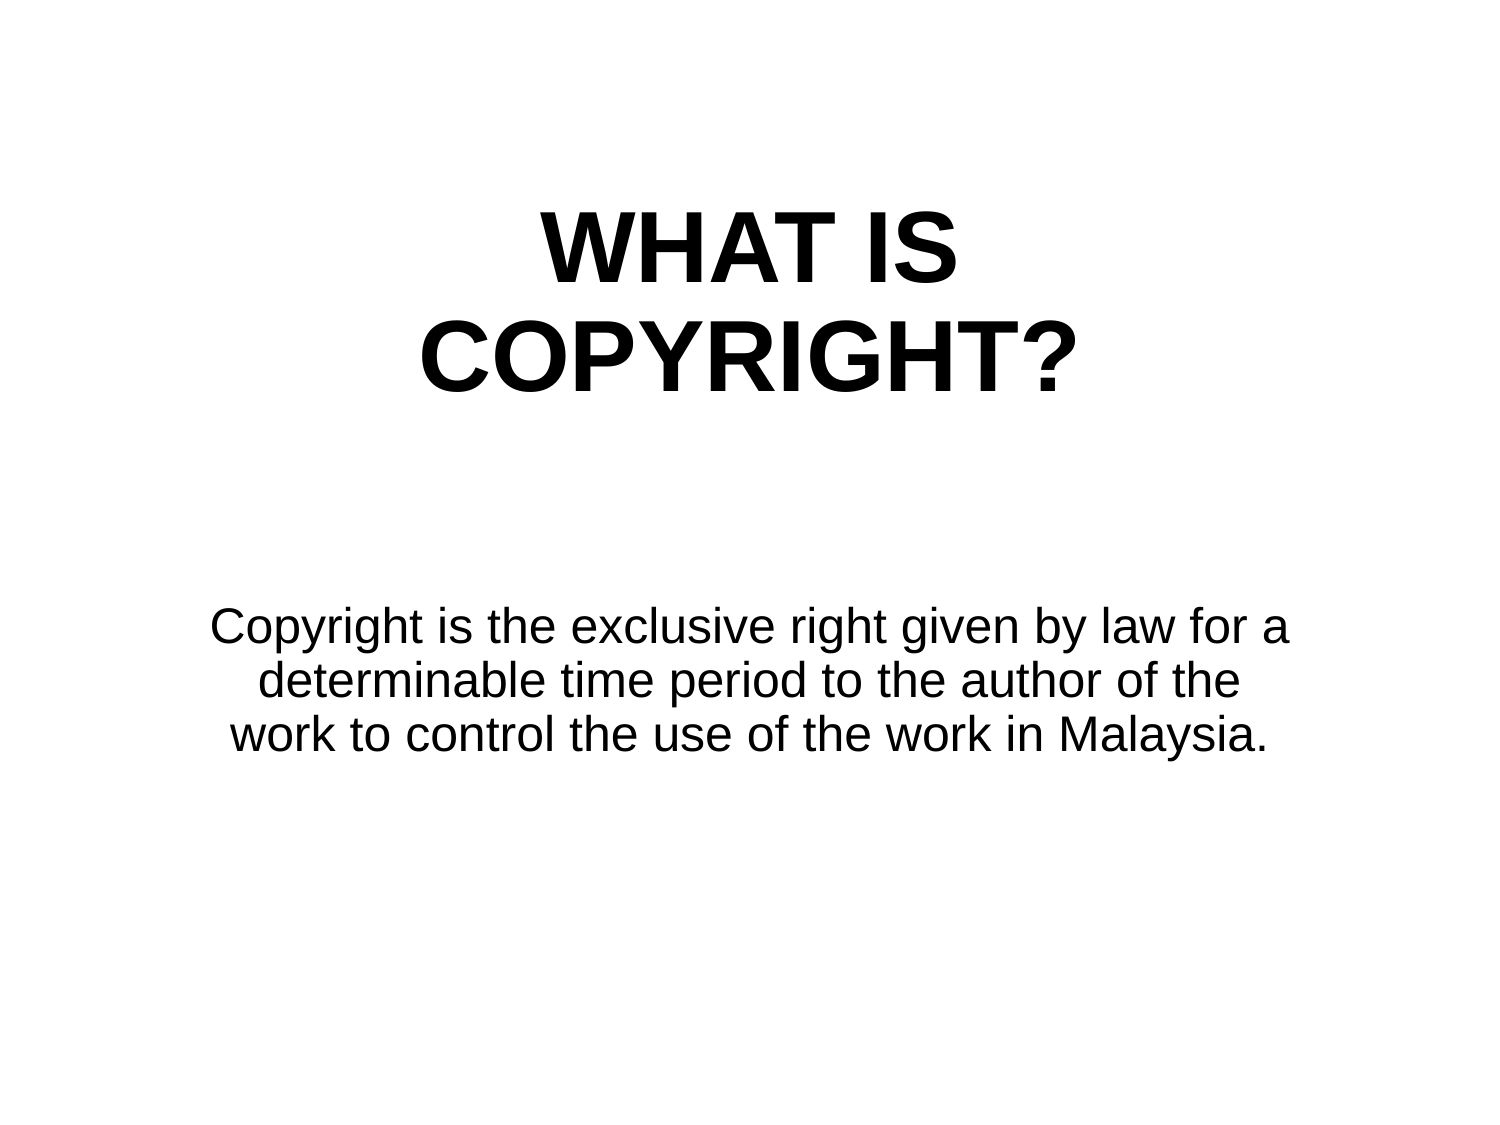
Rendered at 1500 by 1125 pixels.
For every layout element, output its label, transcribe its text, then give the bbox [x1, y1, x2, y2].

subtitle Copyright is the exclusive right given by law for a determinable time period to the author of the work to control the use of the work in Malaysia. [187, 590, 1313, 863]
title WHAT IS COPYRIGHT? [187, 184, 1313, 425]
